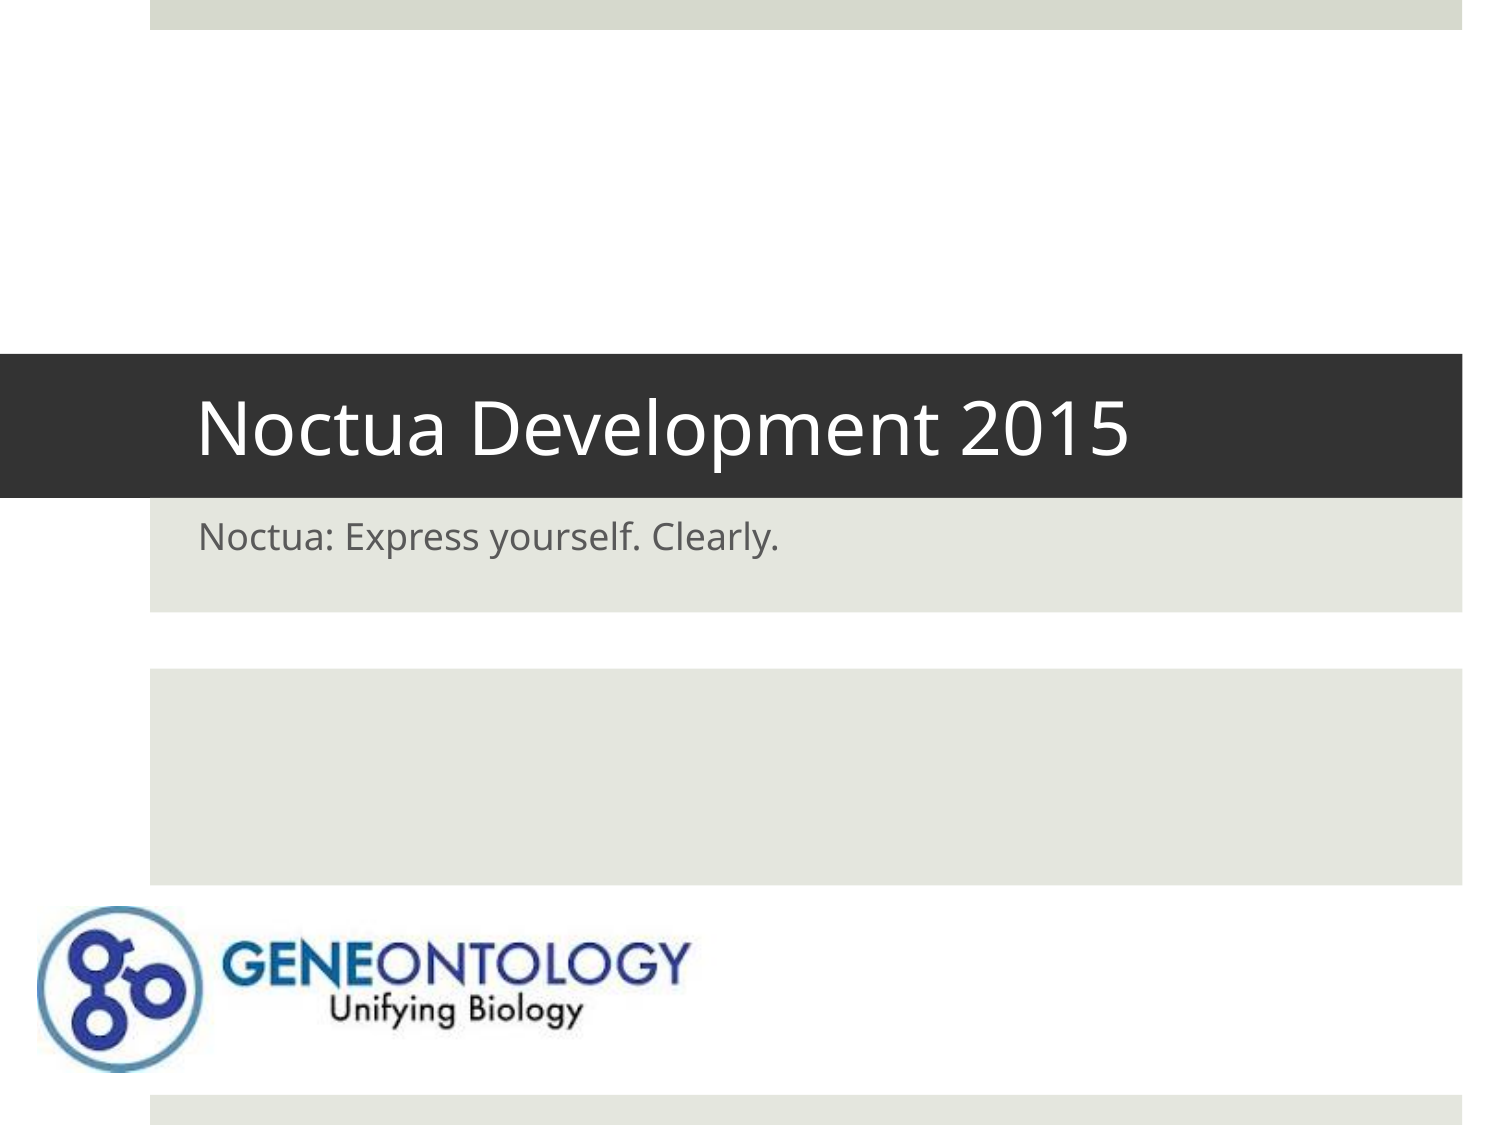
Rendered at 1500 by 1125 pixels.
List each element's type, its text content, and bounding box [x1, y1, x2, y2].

title Noctua Development 2015 [0, 353, 1463, 498]
subtitle Noctua: Express yourself. Clearly. [150, 497, 1463, 613]
text_box [150, 668, 1463, 886]
picture [36, 906, 747, 1074]
